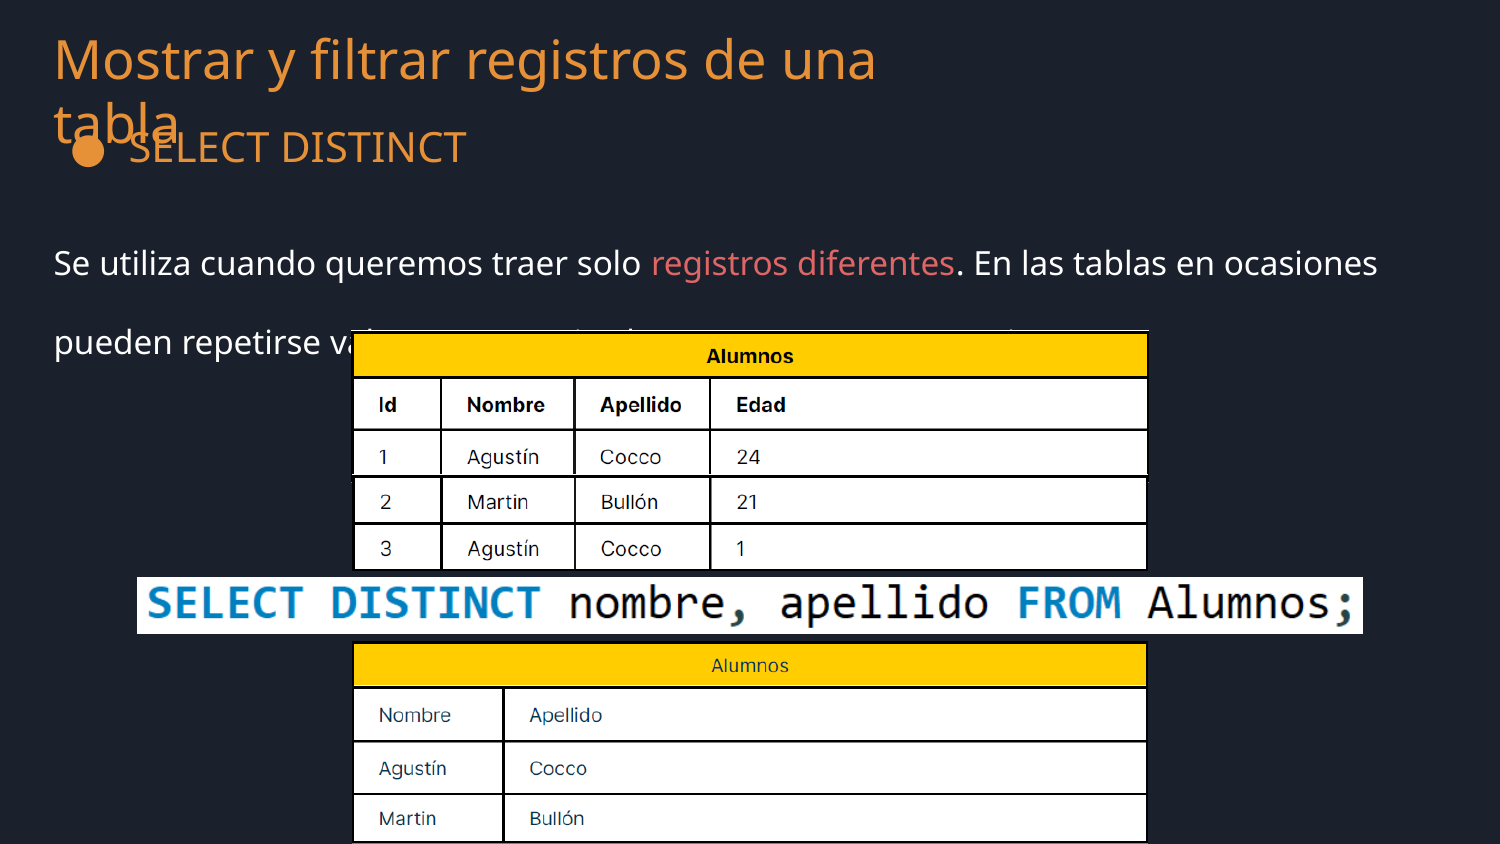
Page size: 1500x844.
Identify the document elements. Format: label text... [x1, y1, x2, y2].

picture [351, 330, 1149, 571]
text_box Se utiliza cuando queremos traer solo registros diferentes. En las tablas en ocasiones pueden repetirse valores. Para evitarlos usamos esta sentencia. [38, 186, 1431, 377]
picture [352, 640, 1148, 844]
text_box Mostrar y filtrar registros de una tabla [38, 9, 981, 170]
picture [137, 577, 1363, 635]
text_box SELECT DISTINCT [38, 105, 496, 186]
